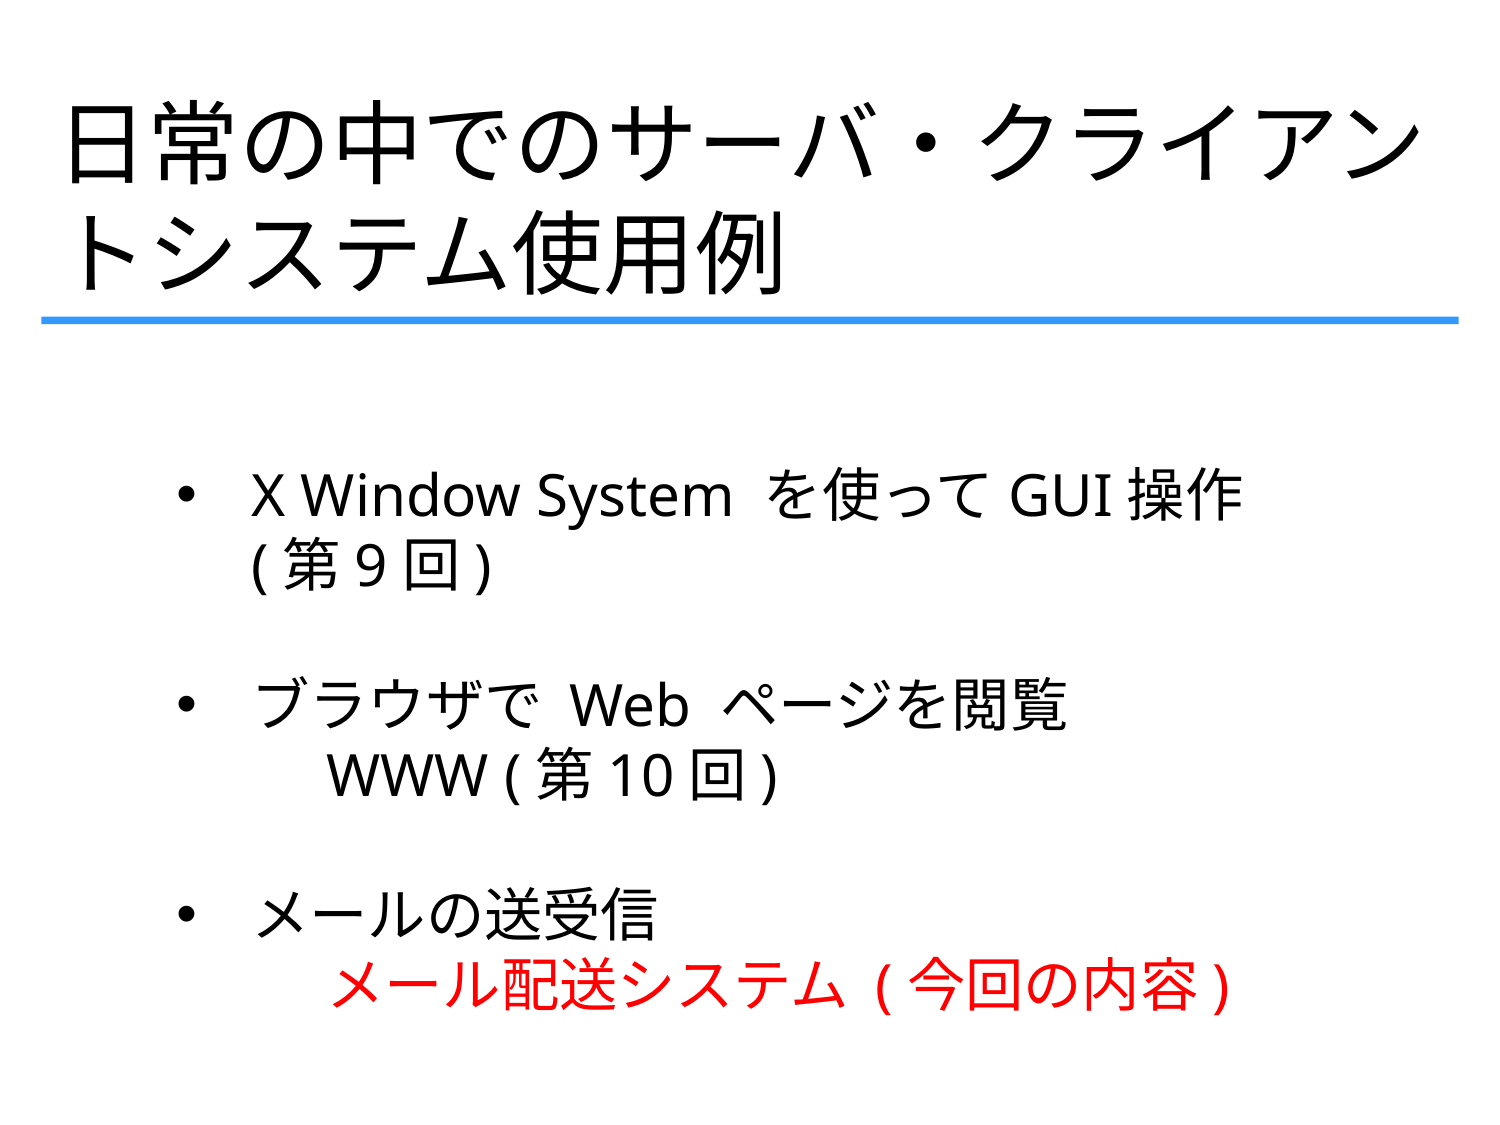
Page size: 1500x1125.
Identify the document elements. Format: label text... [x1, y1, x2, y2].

text_box X Window System を使ってGUI操作 (第9回) ブラウザで Web ページを閲覧 WWW (第10回) メールの送受信 メール配送システム (今回の内容) [161, 451, 1287, 1026]
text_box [41, 78, 1459, 325]
